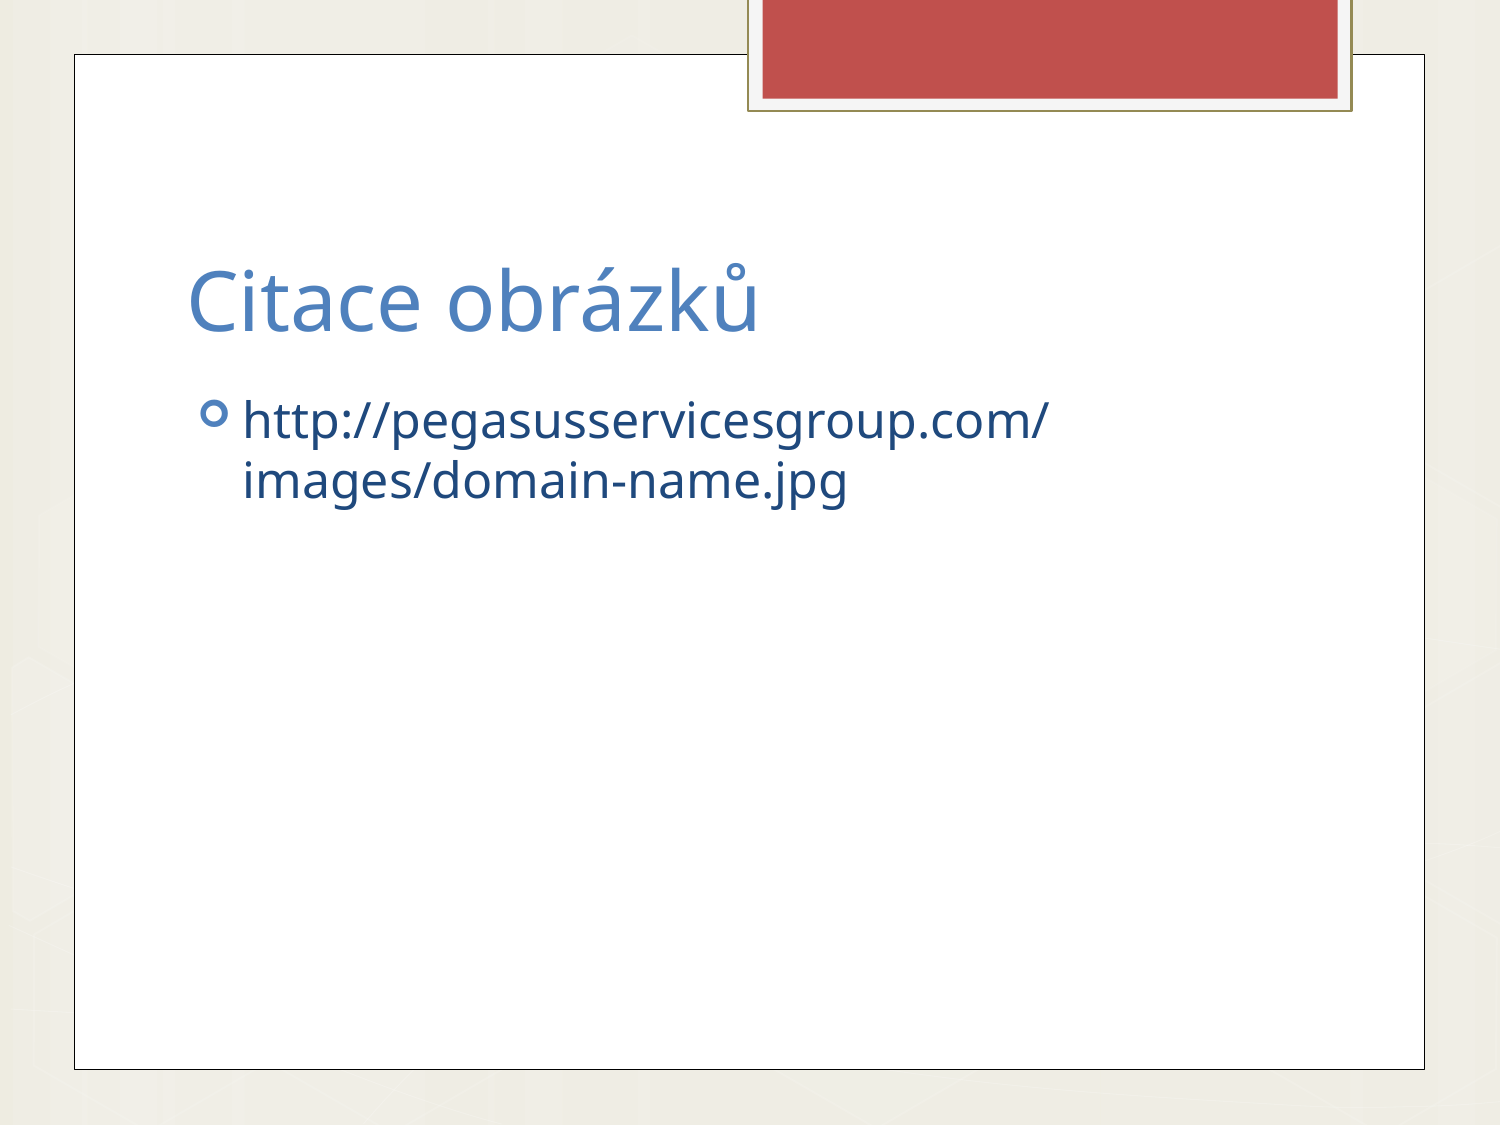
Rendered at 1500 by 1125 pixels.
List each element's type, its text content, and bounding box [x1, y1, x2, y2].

list http://pegasusservicesgroup.com/images/domain-name.jpg [171, 381, 1283, 957]
title Citace obrázků [171, 168, 1324, 357]
